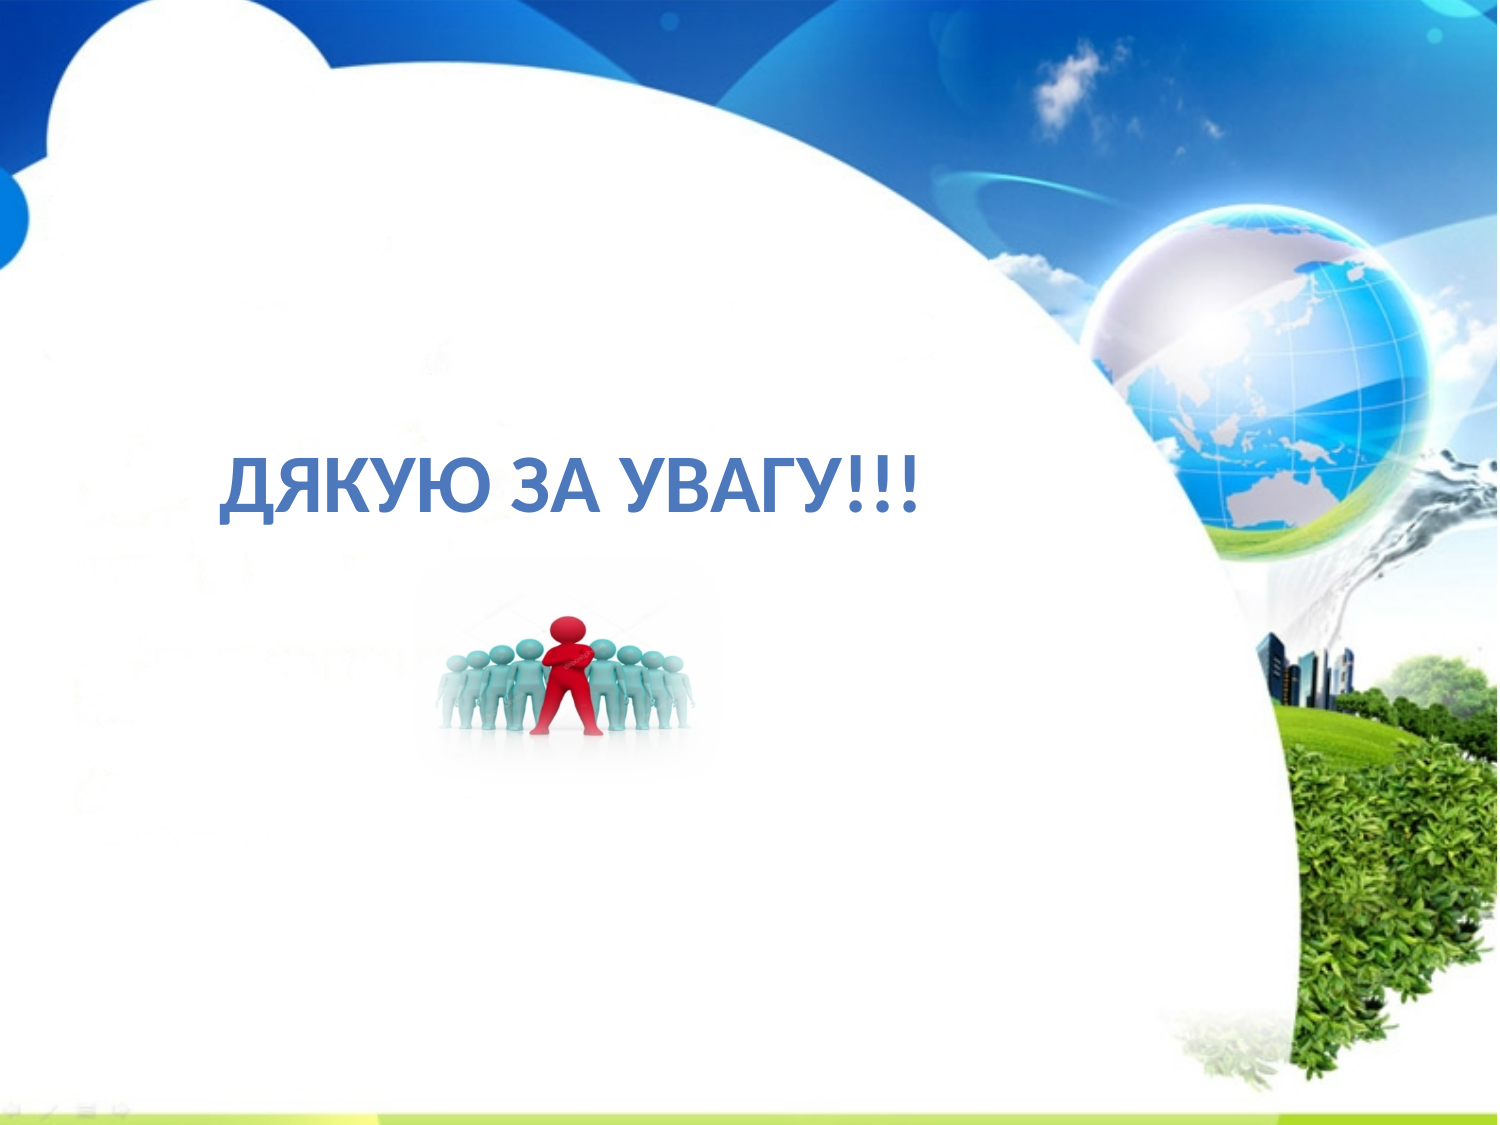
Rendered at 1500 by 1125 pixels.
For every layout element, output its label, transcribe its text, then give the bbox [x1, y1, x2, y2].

subtitle Дякую за увагу!!! [46, 421, 1097, 551]
picture [0, 0, 1498, 1125]
